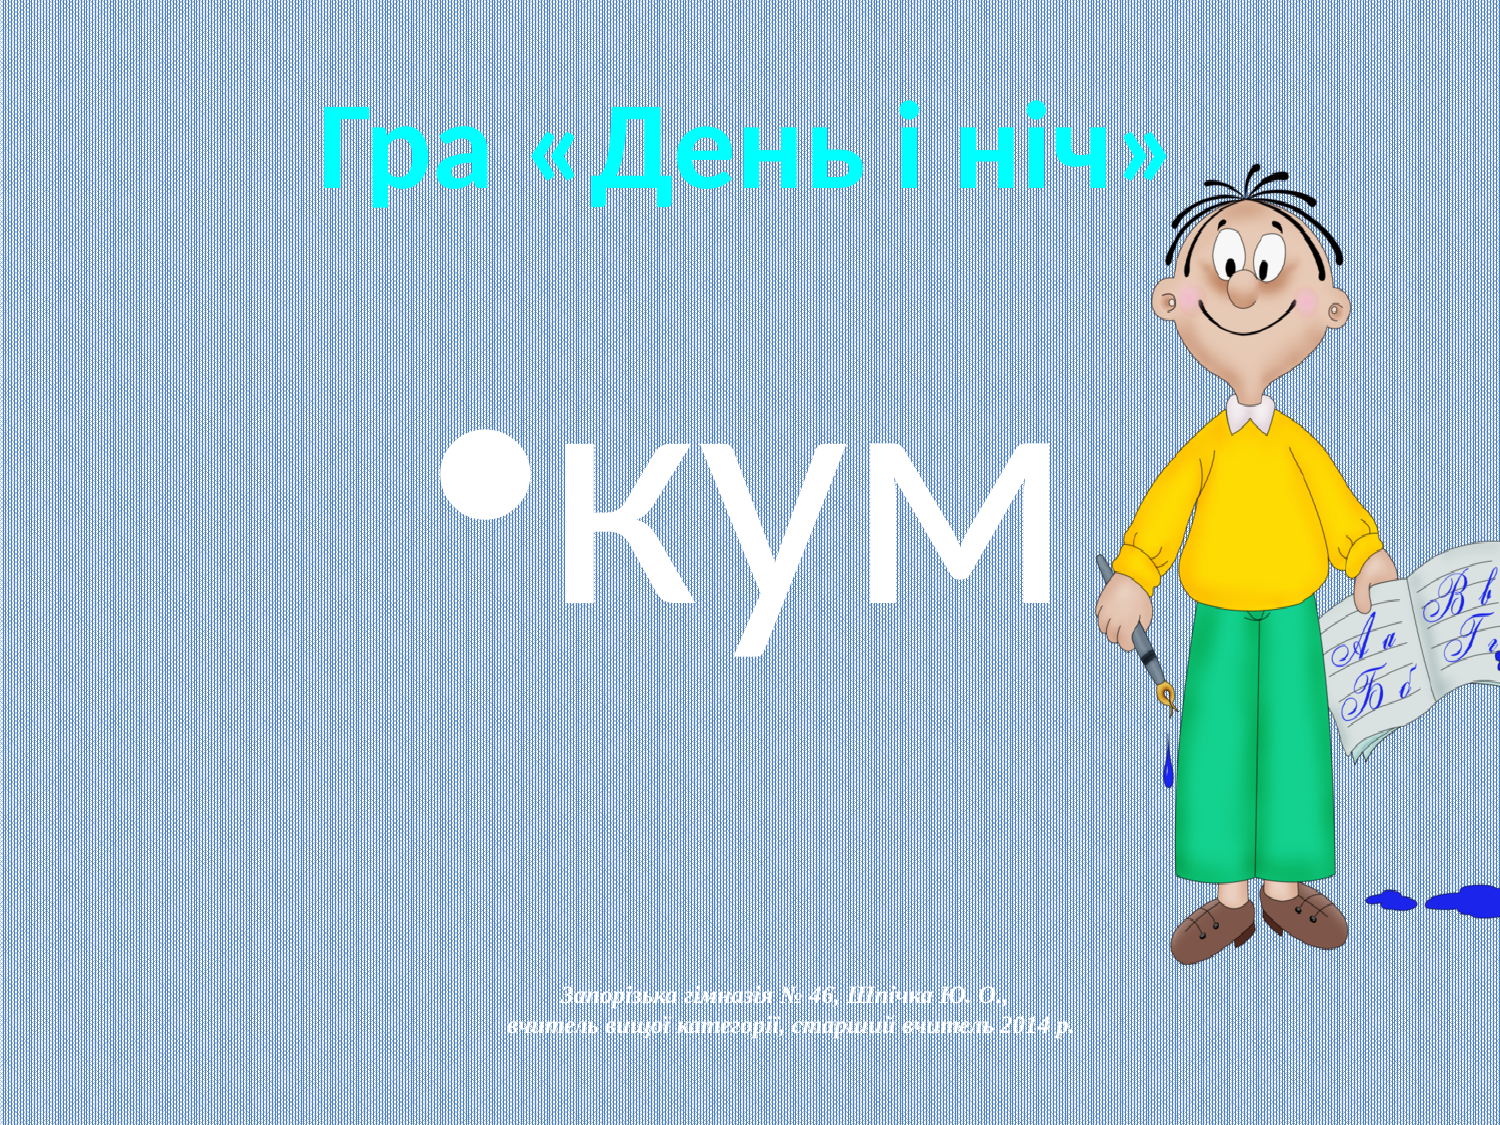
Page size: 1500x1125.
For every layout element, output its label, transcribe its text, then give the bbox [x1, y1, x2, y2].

list кум [1176, 979, 1425, 1005]
list кум [75, 262, 1087, 1005]
picture [1092, 159, 1500, 972]
text_box Запорізька гімназія № 46, Шпічка Ю. О., вчитель вищої категорії, старший вчитель 2014 р. [395, 970, 1176, 1076]
title Гра «День і ніч» [75, 45, 1425, 233]
